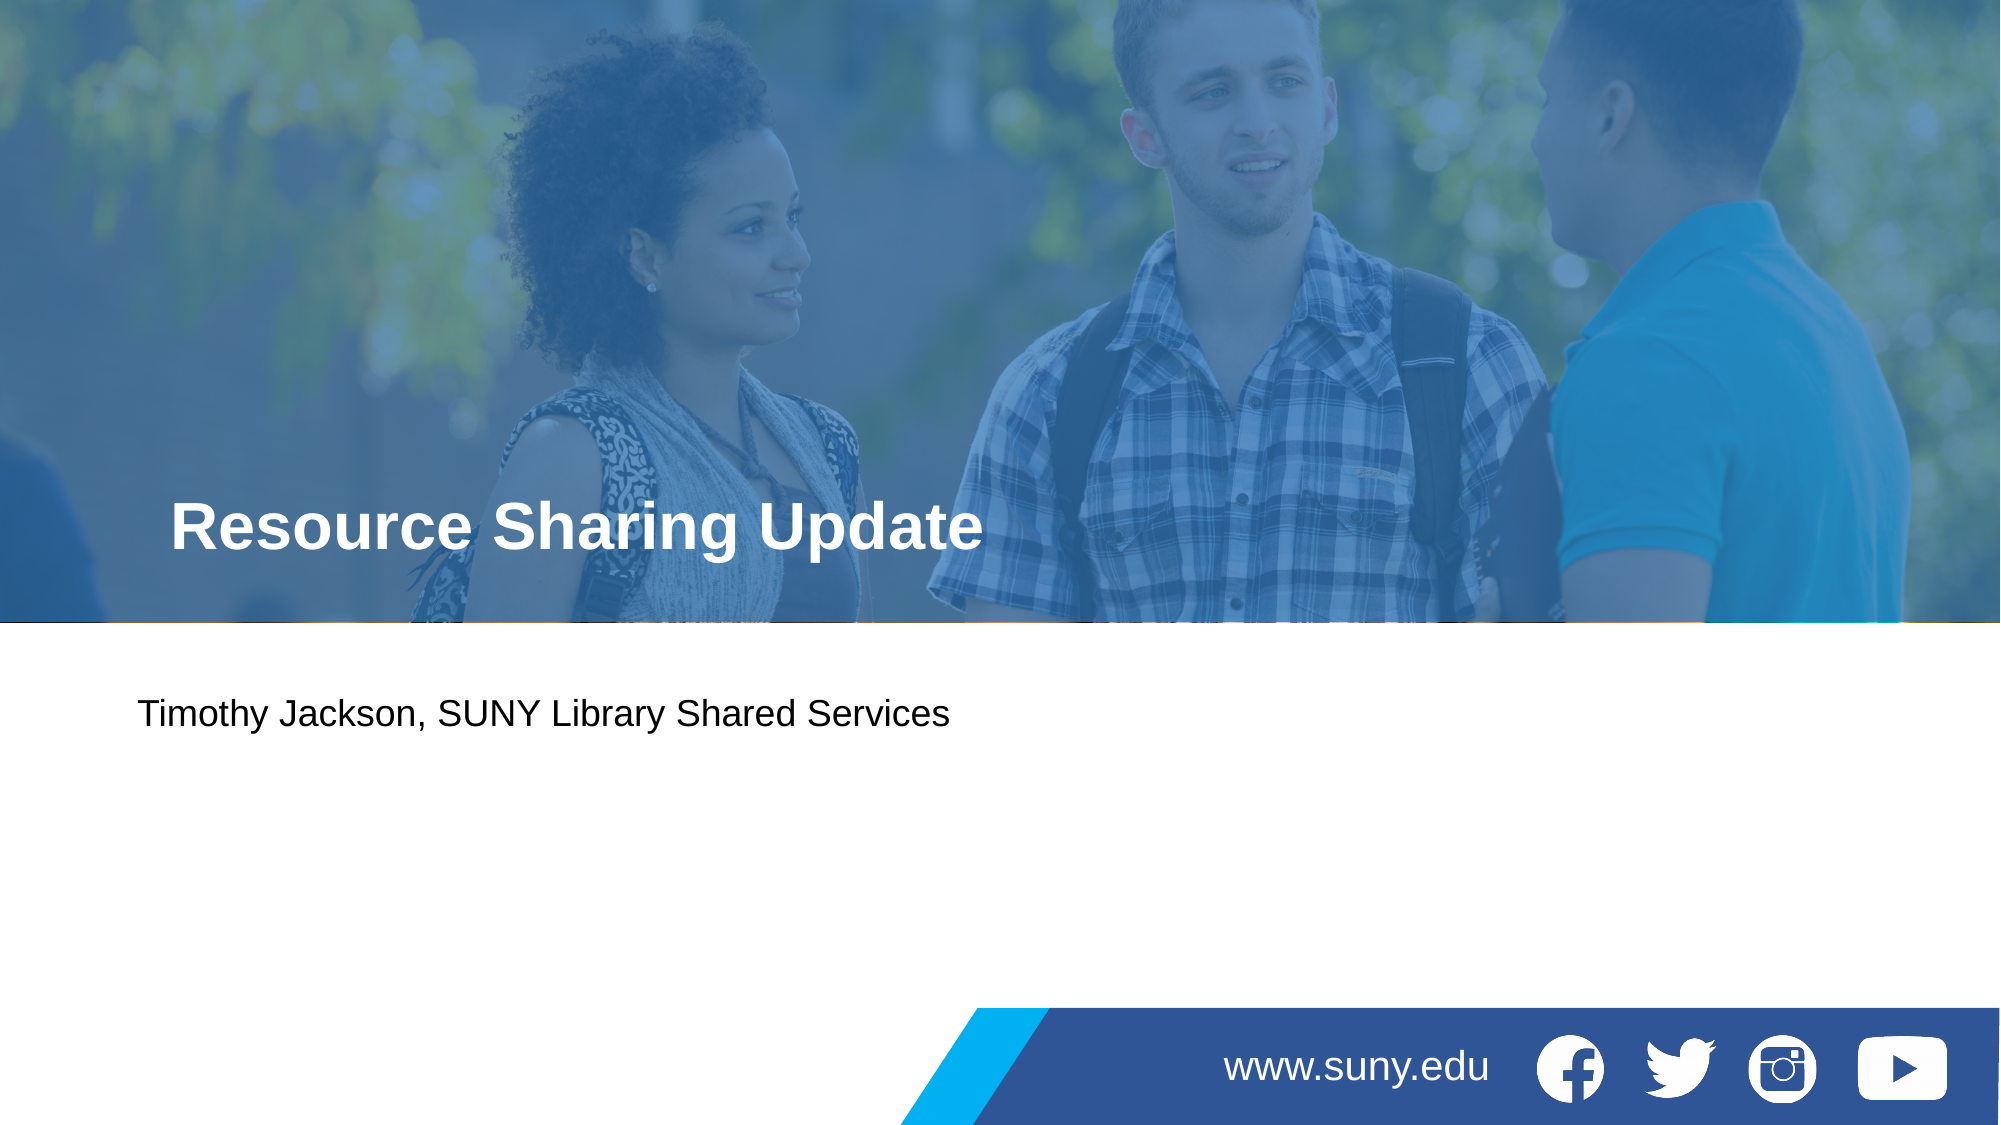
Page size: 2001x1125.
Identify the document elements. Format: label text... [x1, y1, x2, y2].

picture [0, 0, 2000, 623]
text_box Timothy Jackson, SUNY Library Shared Services [122, 681, 1455, 742]
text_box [900, 1007, 2000, 1125]
